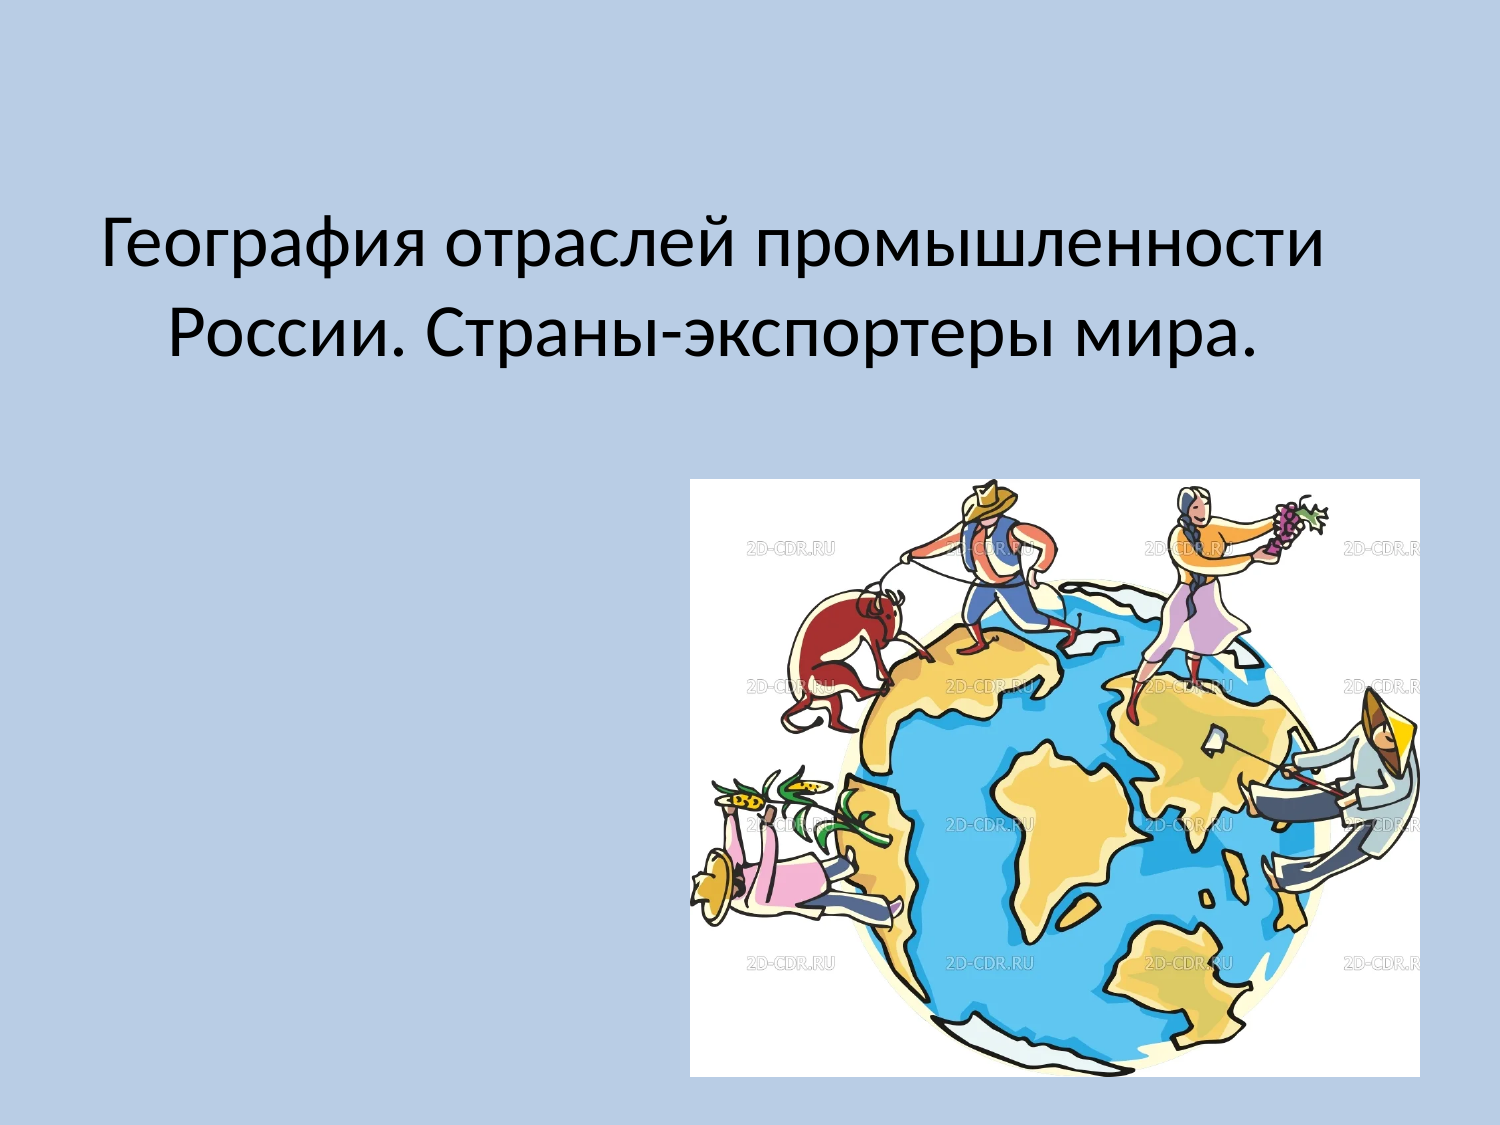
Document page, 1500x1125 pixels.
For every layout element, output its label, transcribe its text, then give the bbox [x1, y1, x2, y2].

title География отраслей промышленности России. Страны-экспортеры мира. [76, 160, 1352, 402]
picture [690, 479, 1421, 1077]
